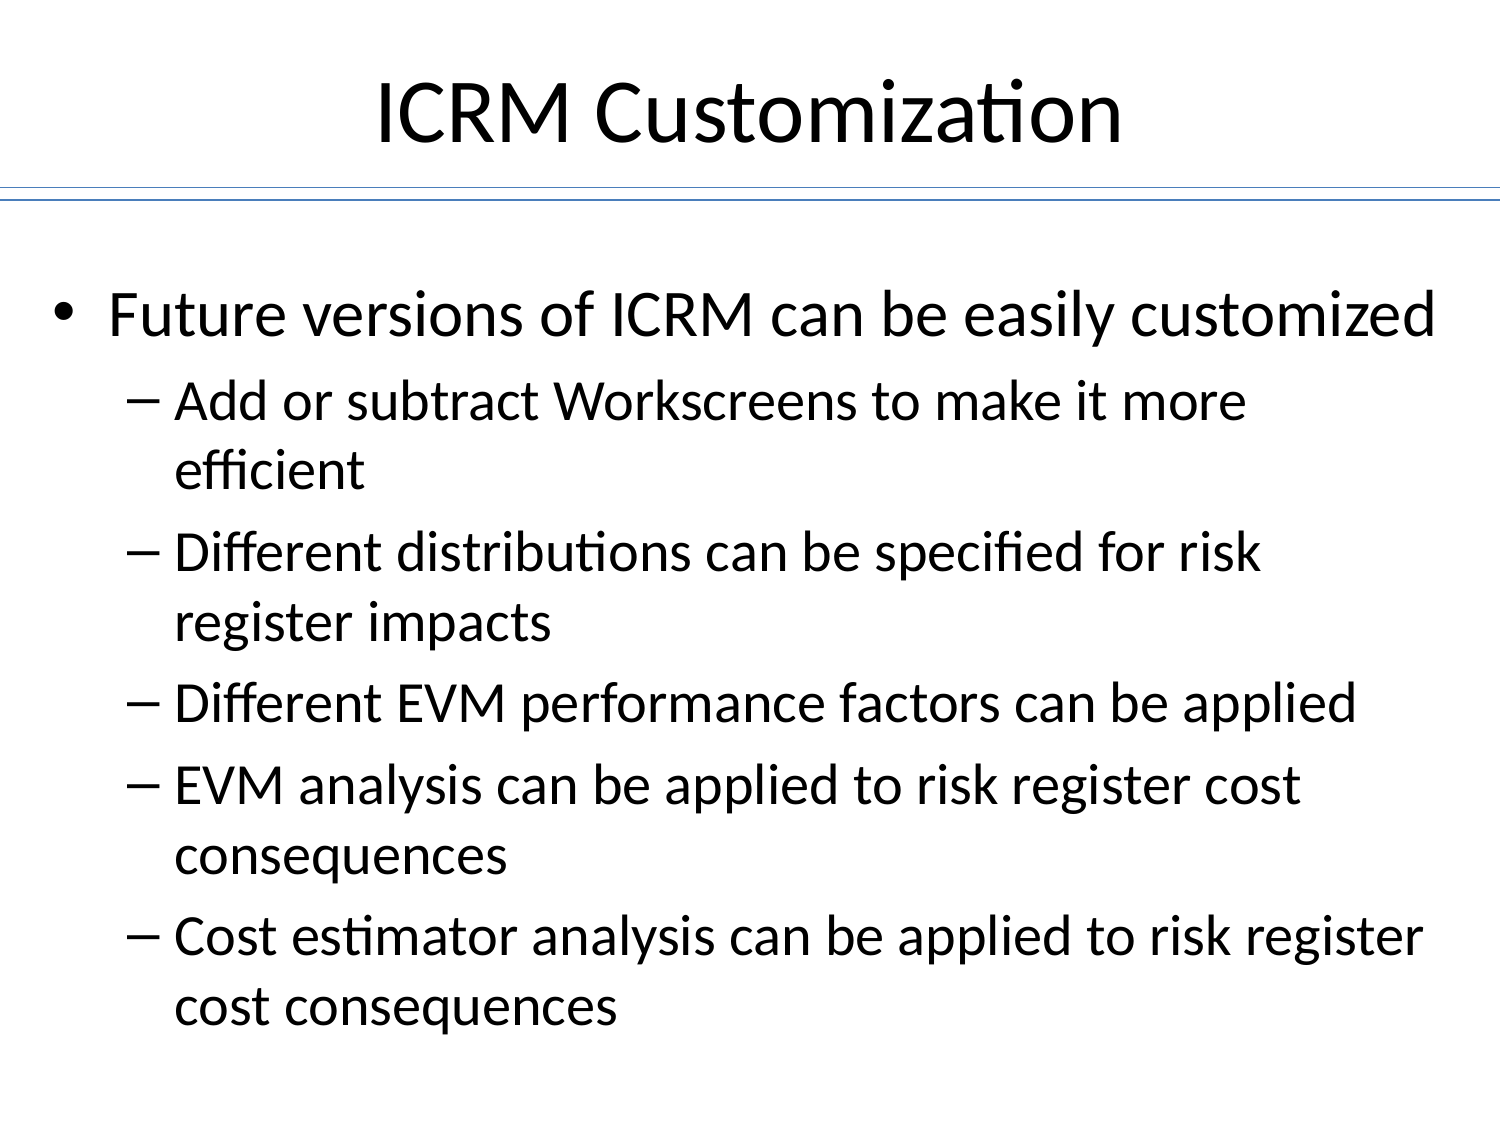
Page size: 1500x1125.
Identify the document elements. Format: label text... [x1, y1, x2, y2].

title ICRM Customization [75, 12, 1425, 186]
list Future versions of ICRM can be easily customized Add or subtract Workscreens to make it more efficient Different distributions can be specified for risk register impacts Different EVM performance factors can be applied EVM analysis can be applied to risk register cost consequences Cost estimator analysis can be applied to risk register cost consequences [37, 262, 1463, 1088]
